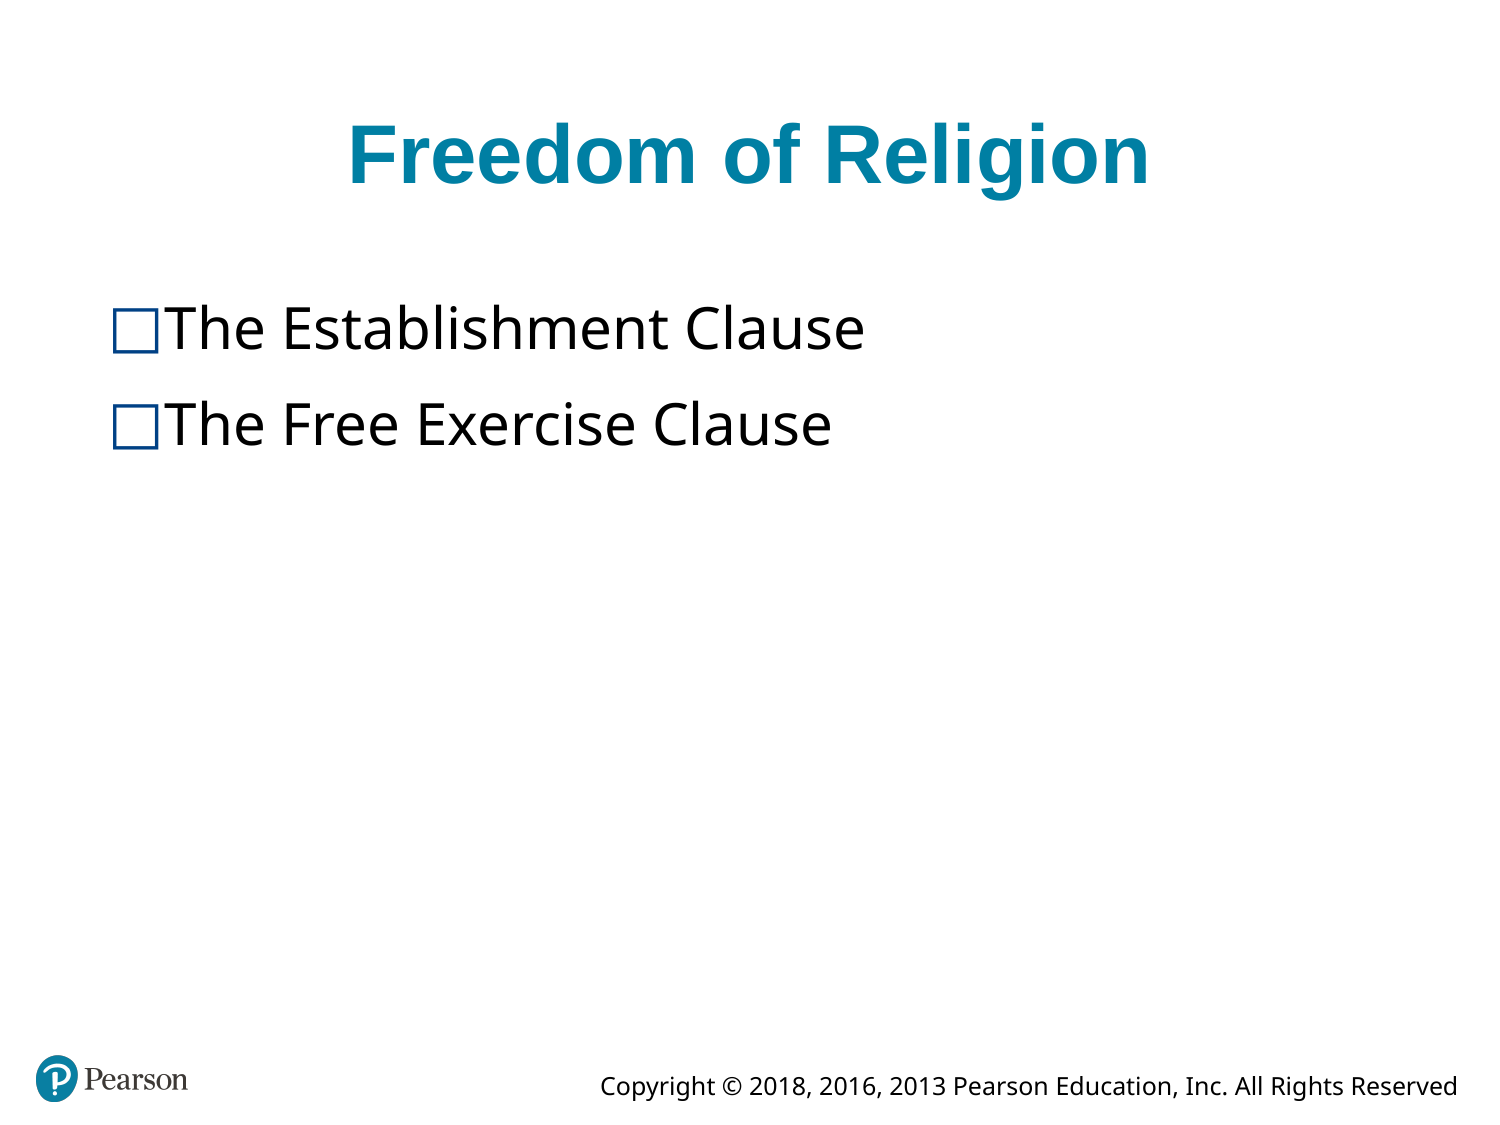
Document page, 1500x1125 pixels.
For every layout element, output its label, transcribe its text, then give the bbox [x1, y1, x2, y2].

list The Establishment Clause The Free Exercise Clause [75, 262, 1425, 1005]
picture [36, 1088, 47, 1102]
picture [62, 1055, 188, 1102]
picture [44, 1064, 70, 1089]
picture [36, 1055, 52, 1071]
title Freedom of Religion [75, 35, 1425, 216]
